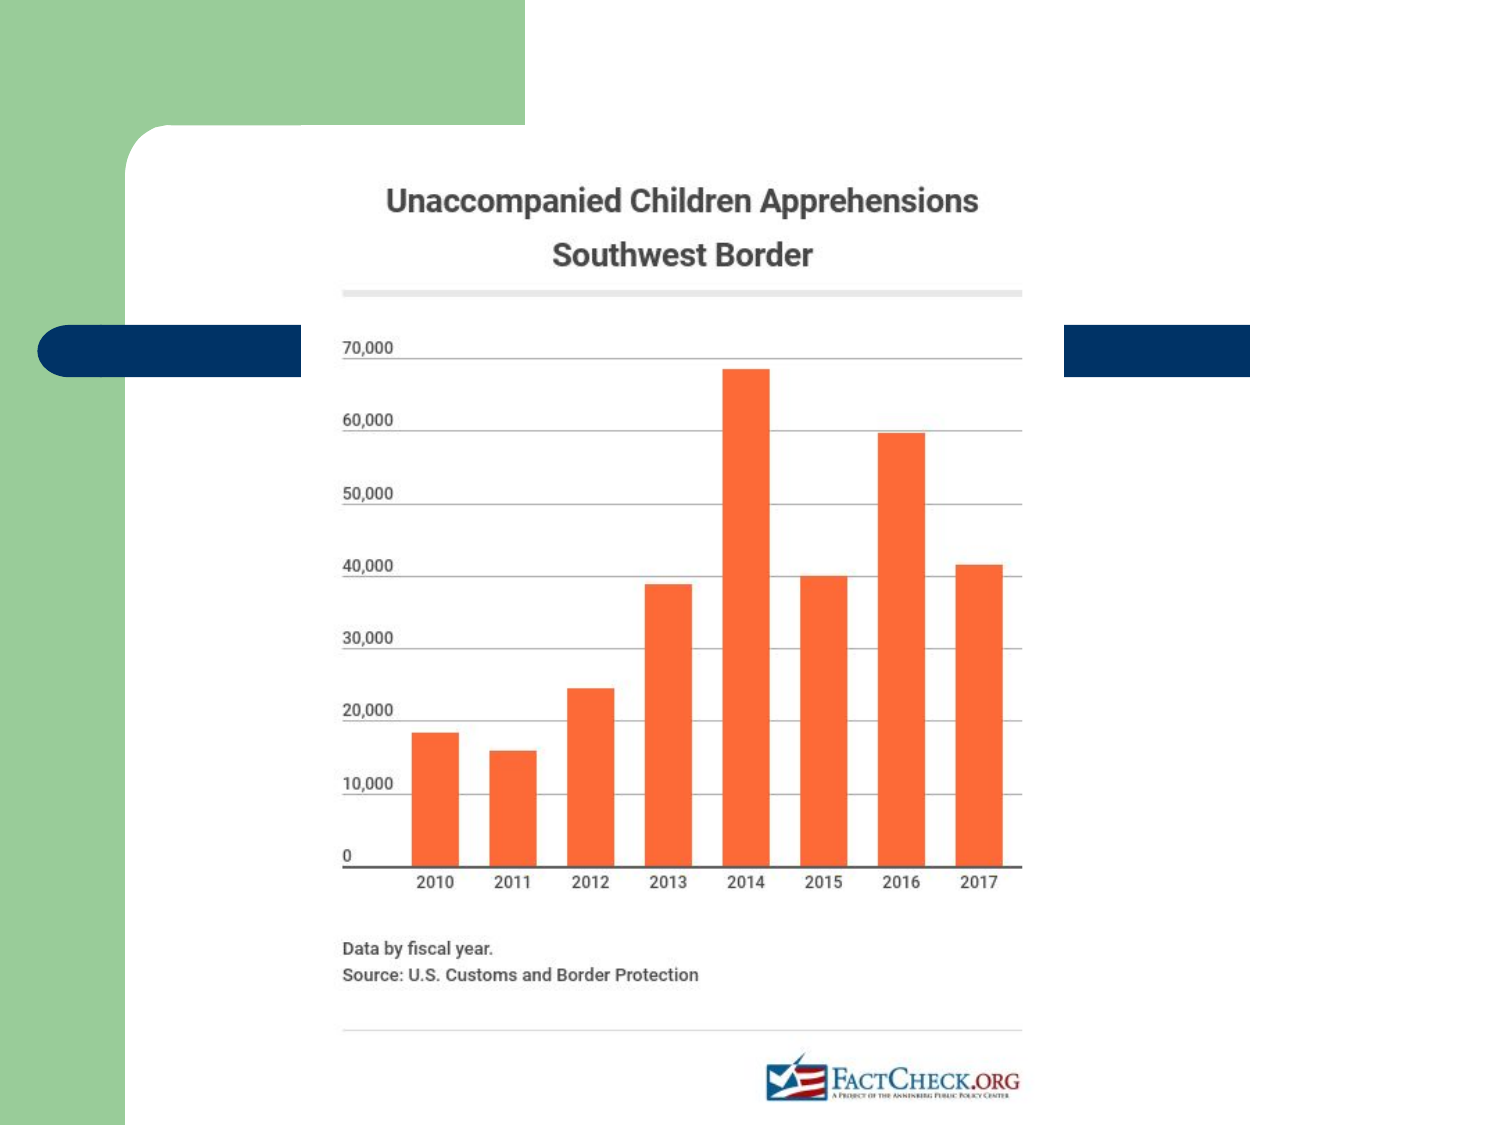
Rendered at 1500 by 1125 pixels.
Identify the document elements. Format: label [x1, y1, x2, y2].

picture [300, 125, 1064, 1125]
